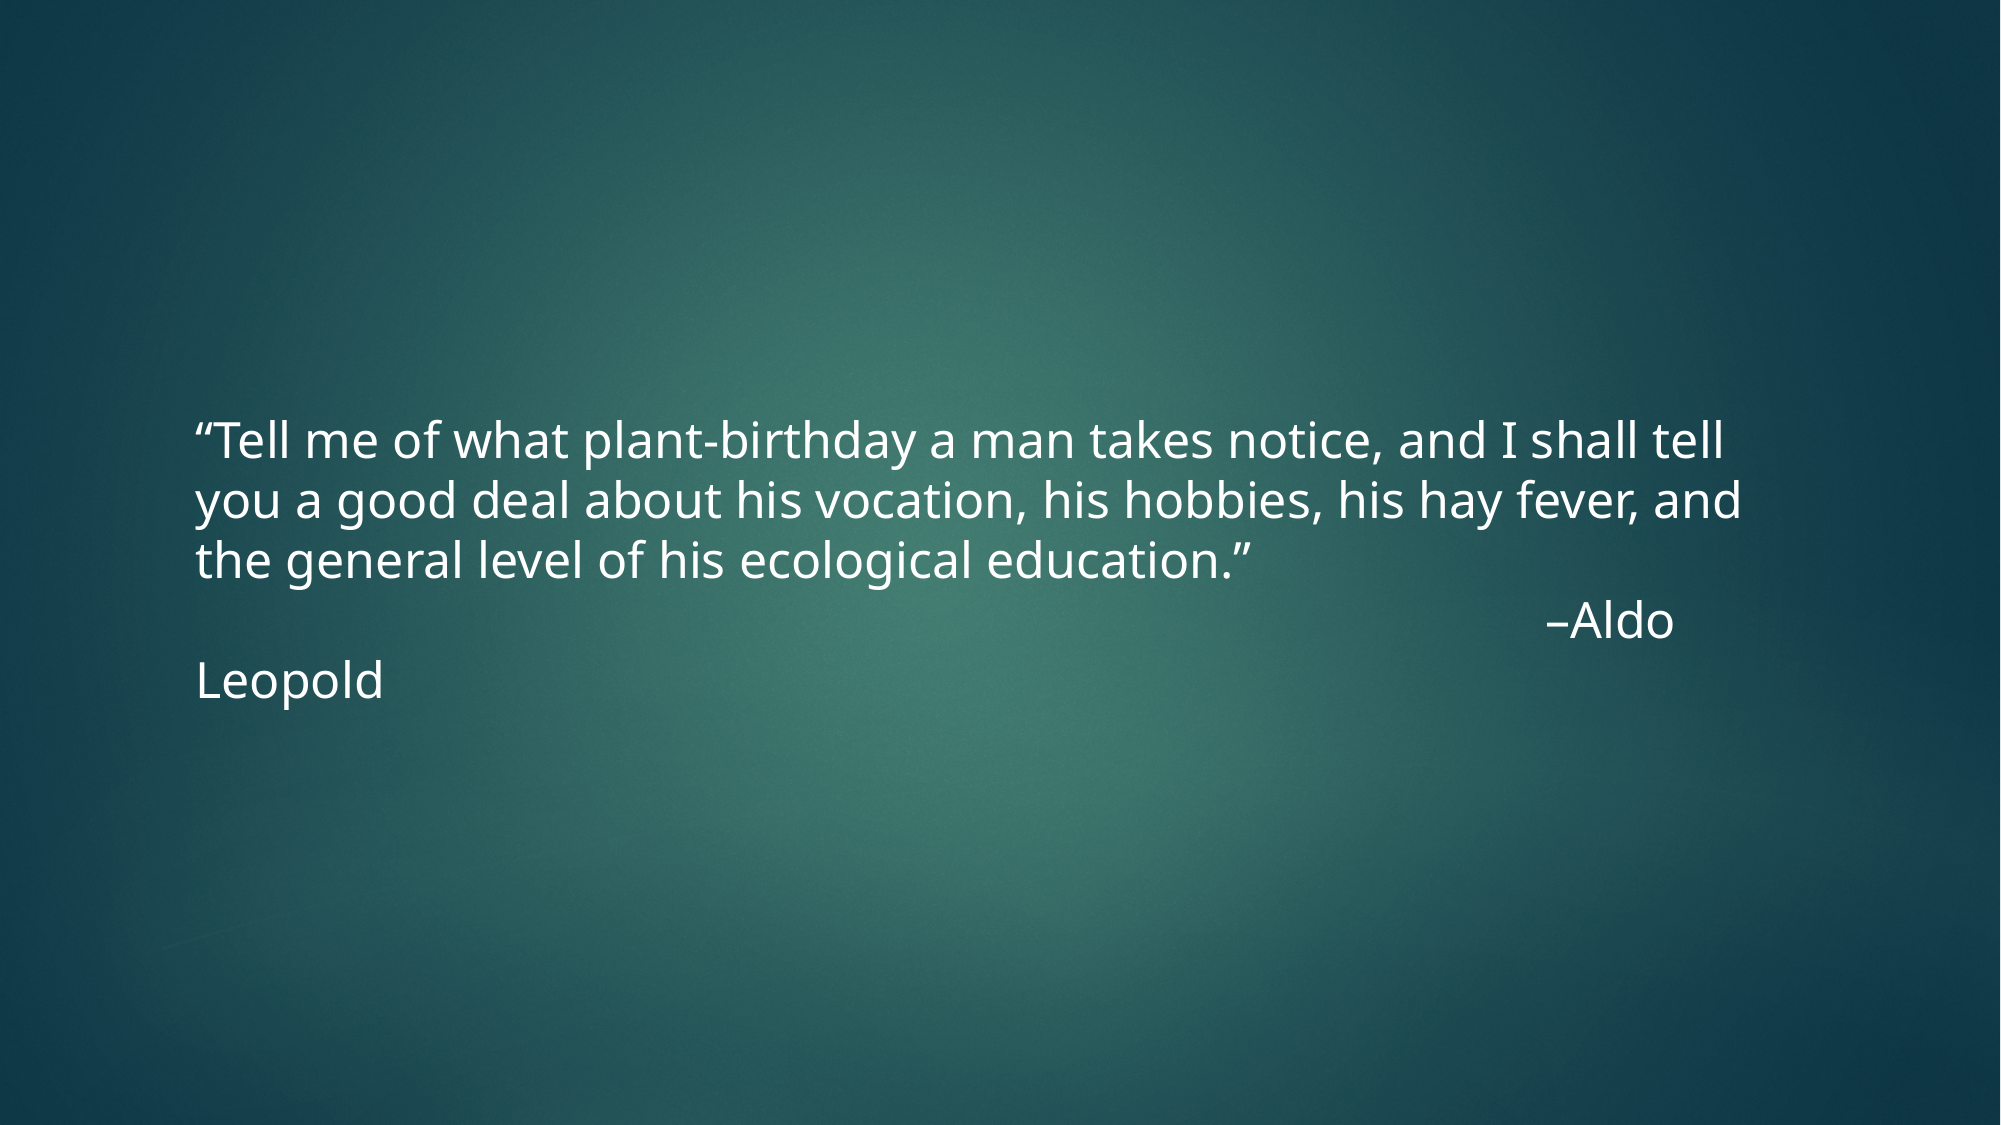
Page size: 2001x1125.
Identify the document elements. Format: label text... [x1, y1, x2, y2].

text_box “Tell me of what plant-birthday a man takes notice, and I shall tell you a good deal about his vocation, his hobbies, his hay fever, and the general level of his ecological education.” –Aldo Leopold [180, 400, 1788, 716]
